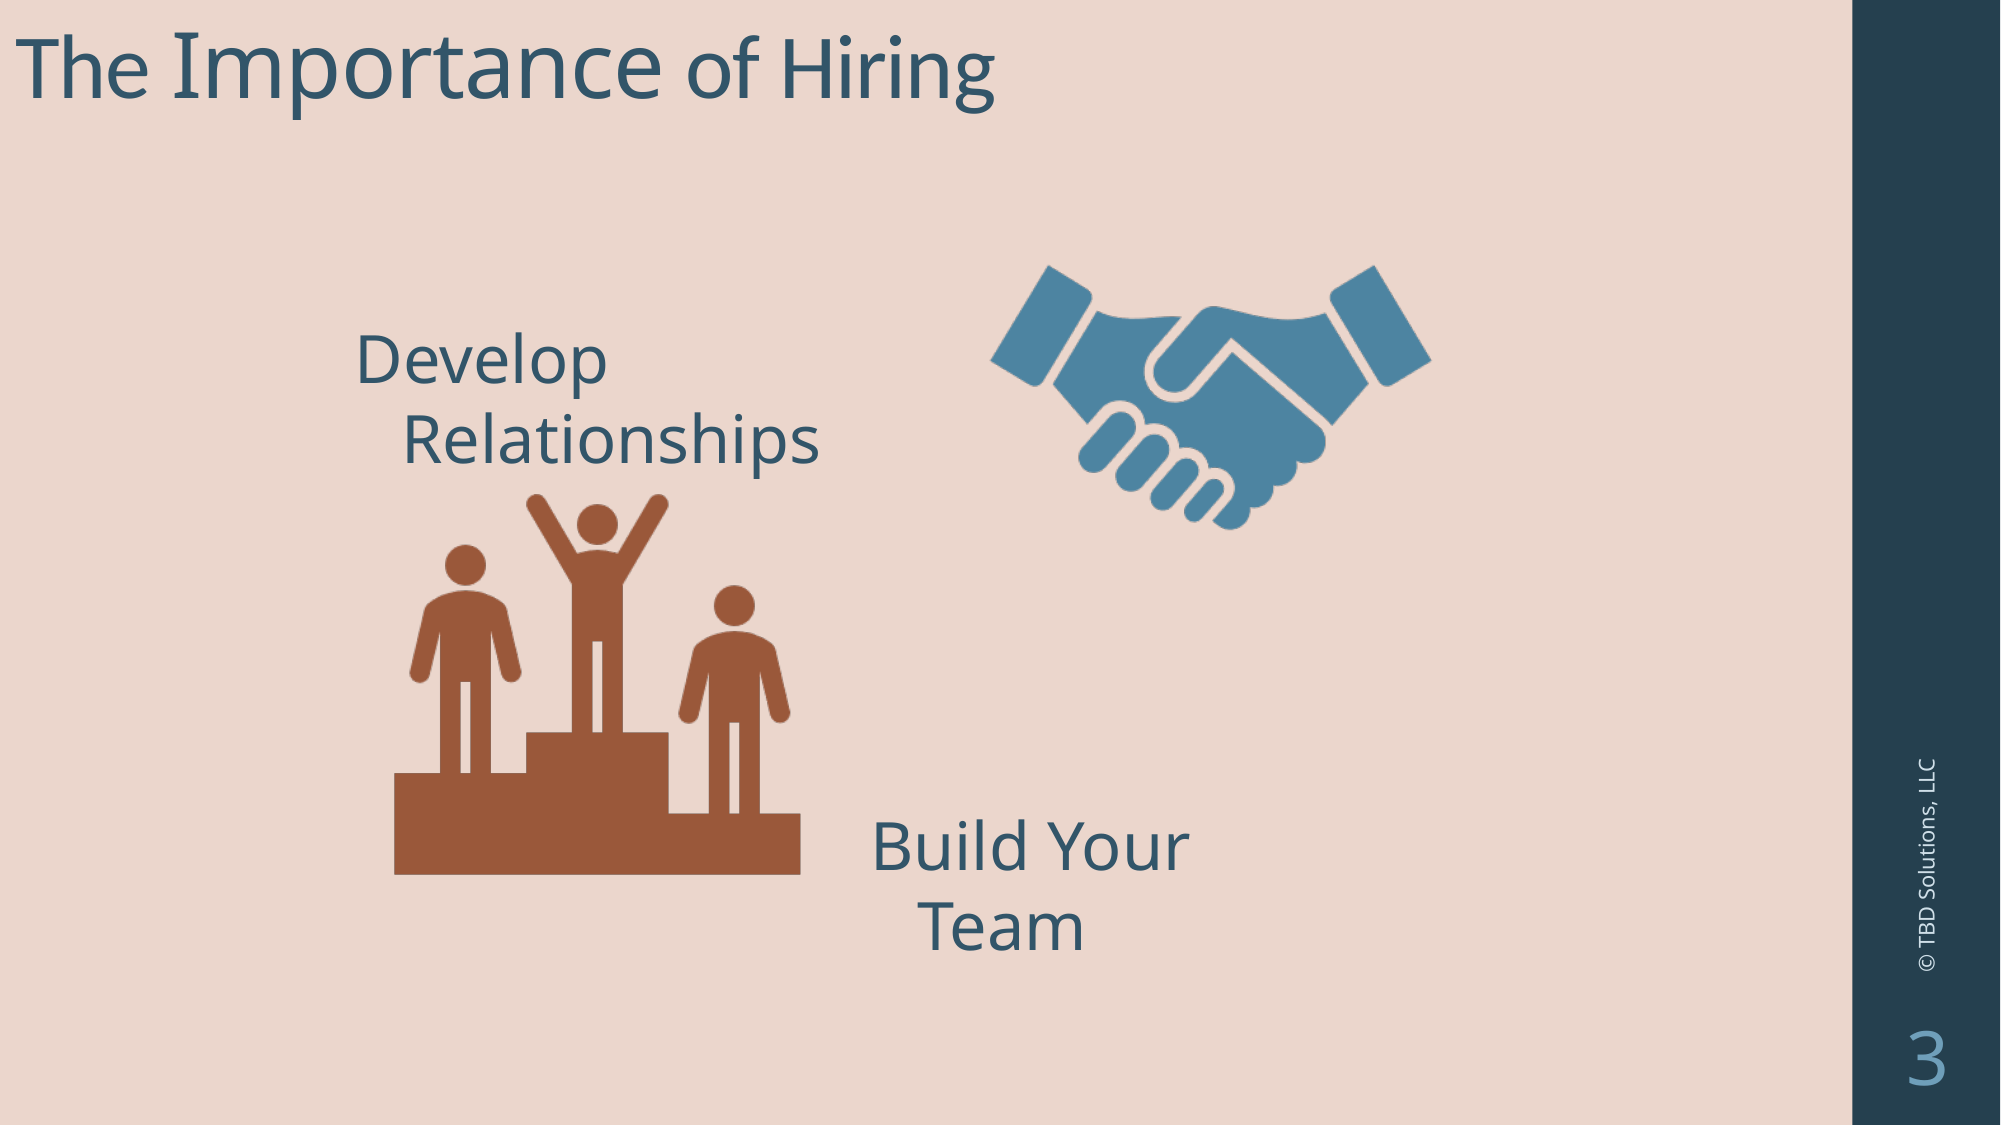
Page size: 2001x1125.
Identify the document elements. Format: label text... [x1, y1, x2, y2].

slide_number 3 [1852, 1012, 2000, 1110]
title The Importance of Hiring [0, 0, 1590, 126]
text_box Develop Relationships [339, 309, 960, 485]
text_box Build Your Team [855, 796, 1357, 972]
picture [967, 154, 1455, 642]
footer © TBD Solutions, LLC [1897, 400, 1958, 988]
picture [353, 440, 842, 929]
